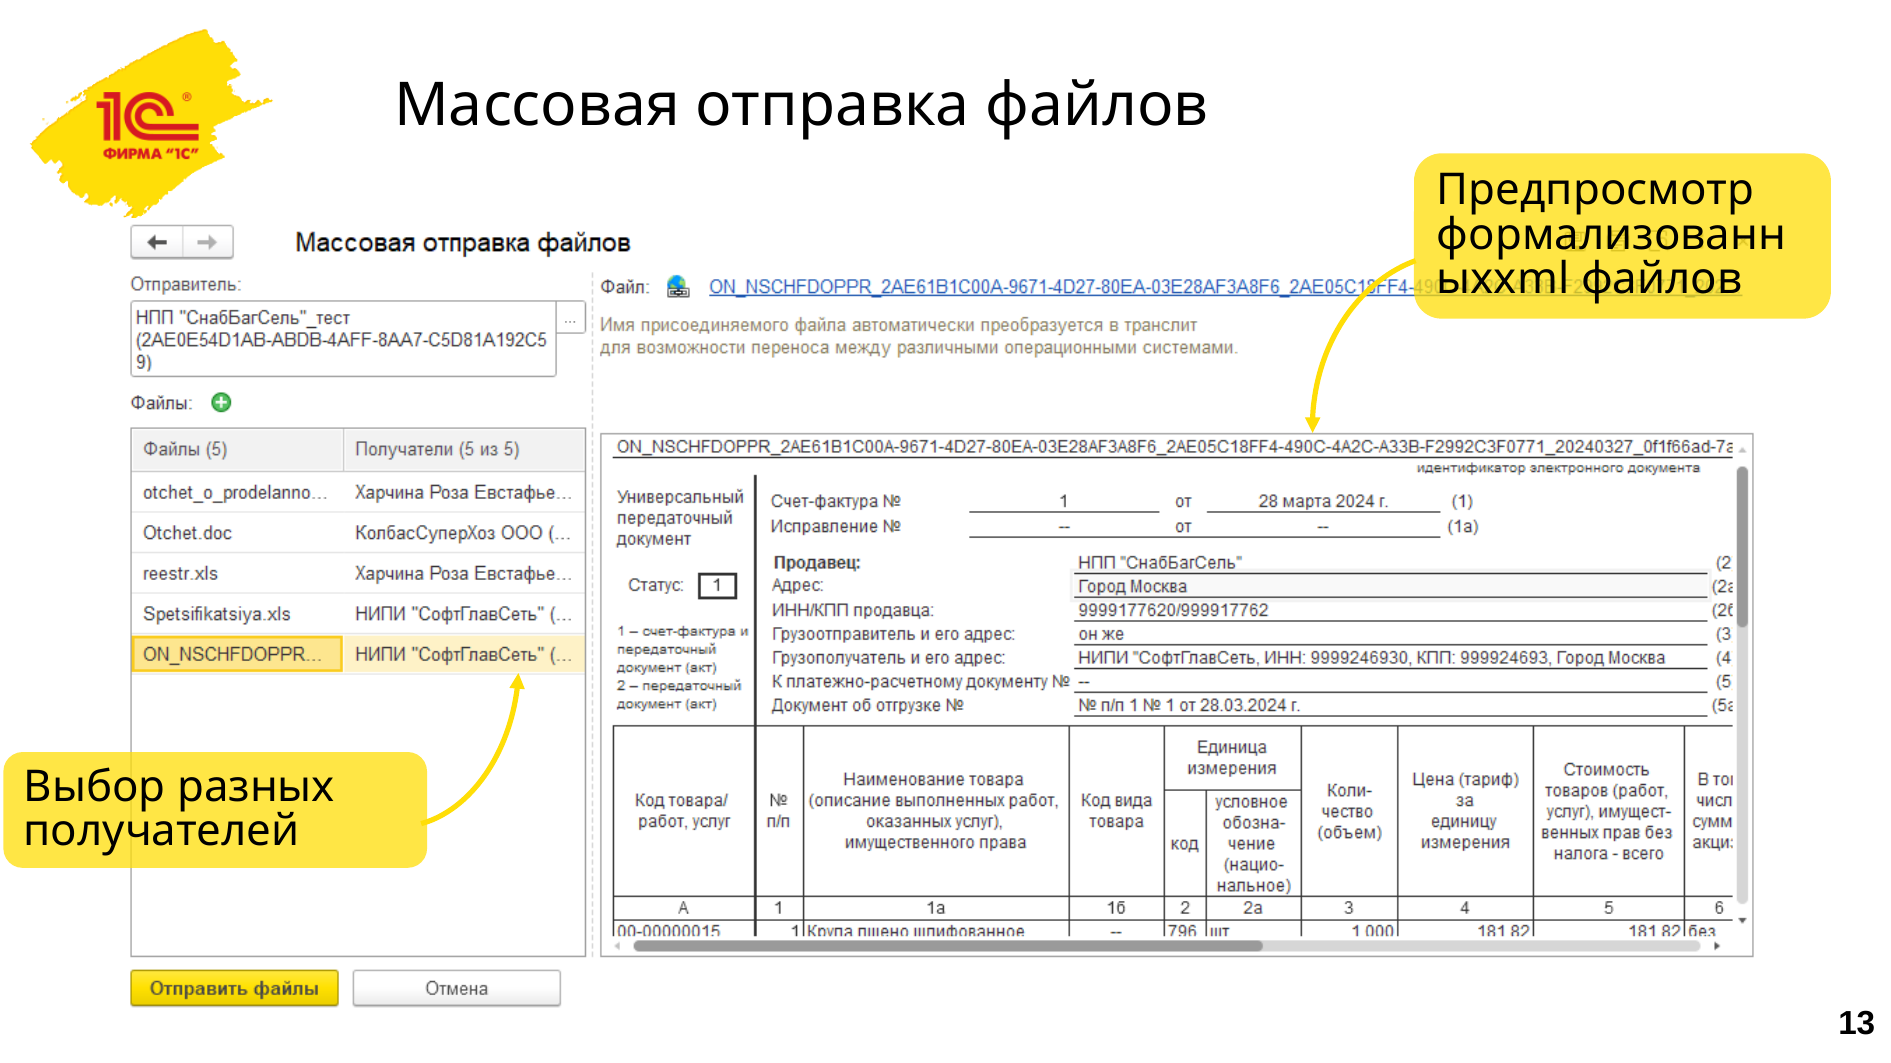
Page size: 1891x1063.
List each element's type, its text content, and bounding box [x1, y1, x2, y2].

text_box Выбор разных получателей [3, 752, 118, 868]
title Массовая отправка файлов [379, 17, 1839, 186]
picture [23, 24, 1772, 1016]
text_box Предпросмотр формализованныхxml файлов [1413, 153, 1831, 319]
